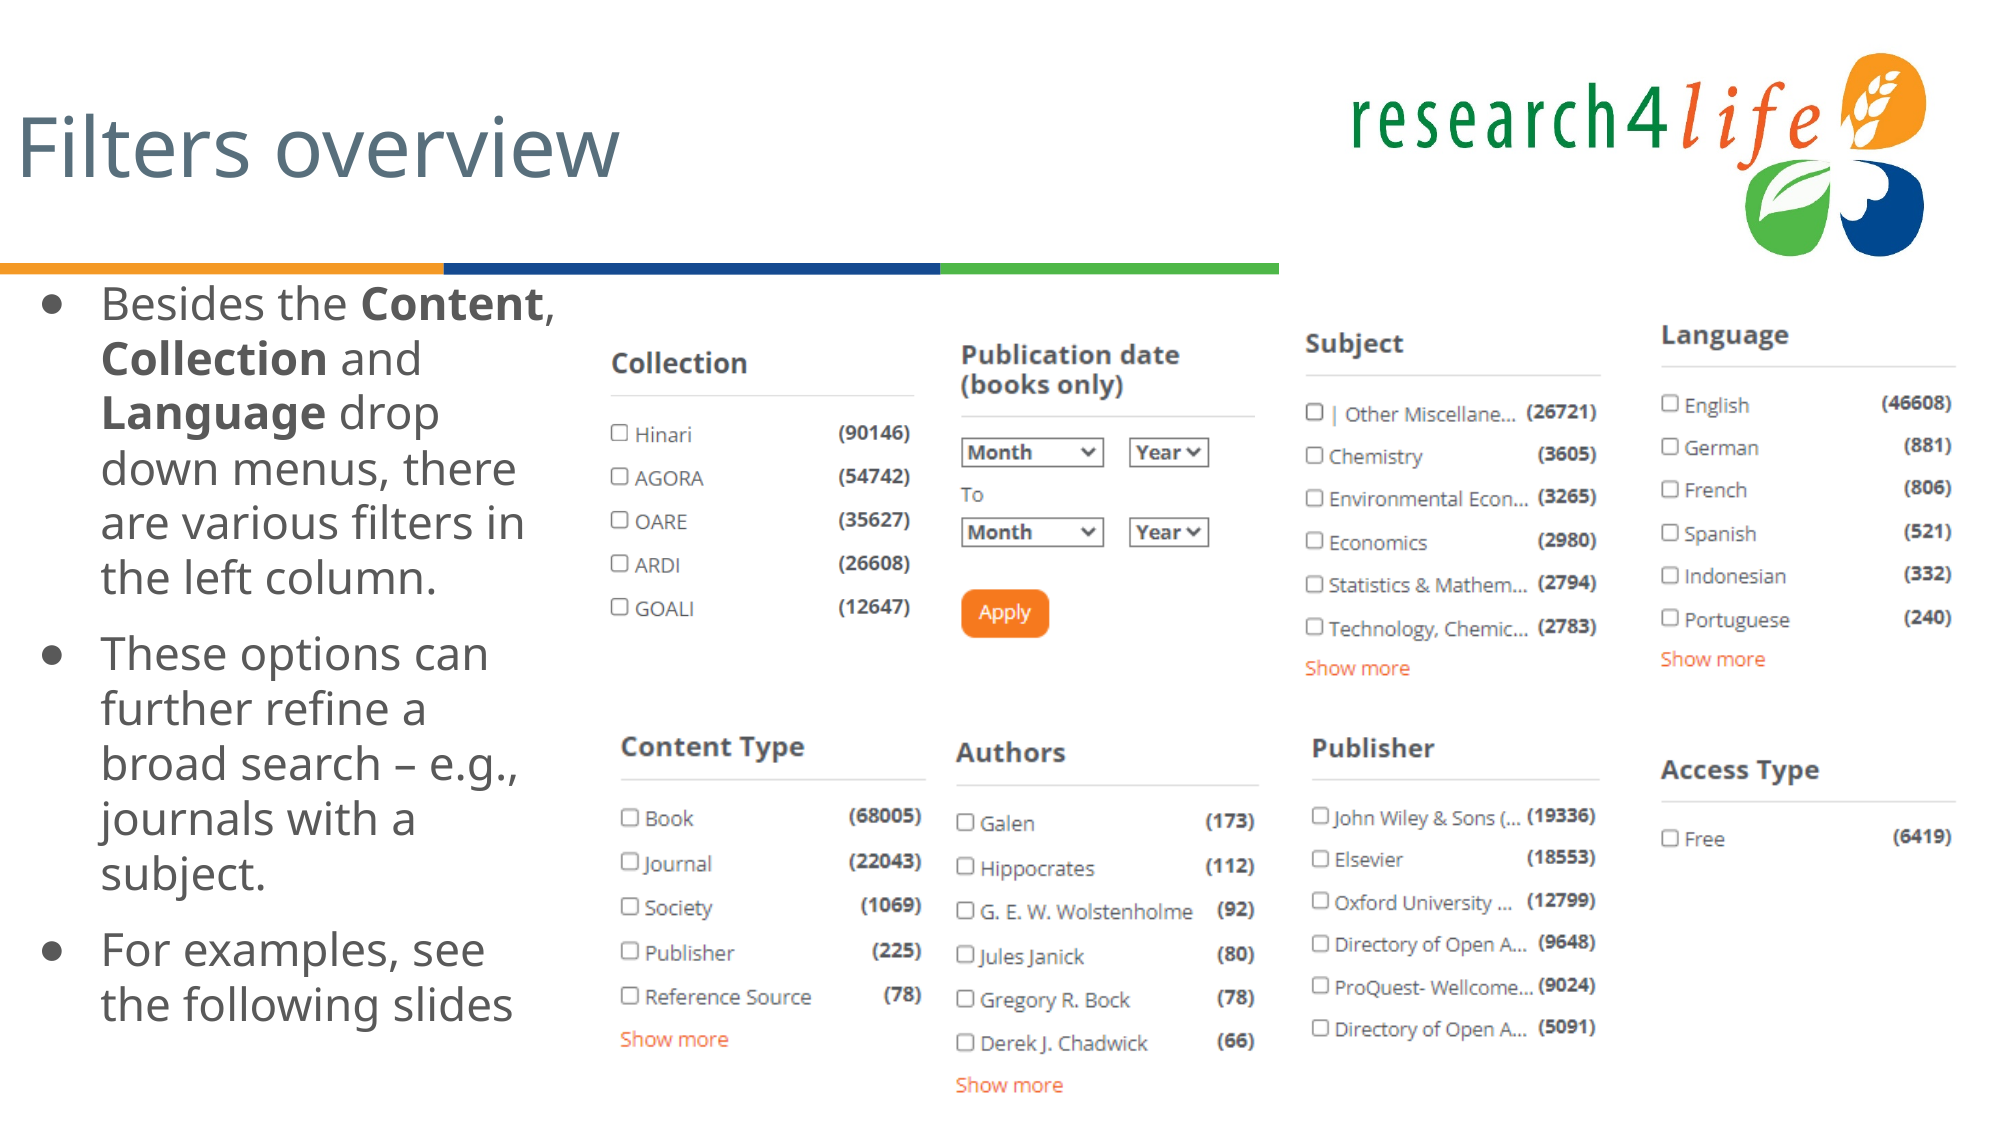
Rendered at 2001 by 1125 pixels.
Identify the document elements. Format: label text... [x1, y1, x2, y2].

picture [594, 342, 924, 644]
picture [610, 711, 937, 1112]
picture [1279, 22, 2000, 881]
list Besides the Content, Collection and Language drop down menus, there are various filters in the left column. These options can further refine a broad search – e.g., journals with a subject. For examples, see the following slides [10, 266, 577, 1065]
picture [935, 318, 1277, 1112]
picture [1294, 699, 1623, 1050]
picture [1289, 295, 1609, 696]
title Filters overview [0, 62, 1578, 240]
